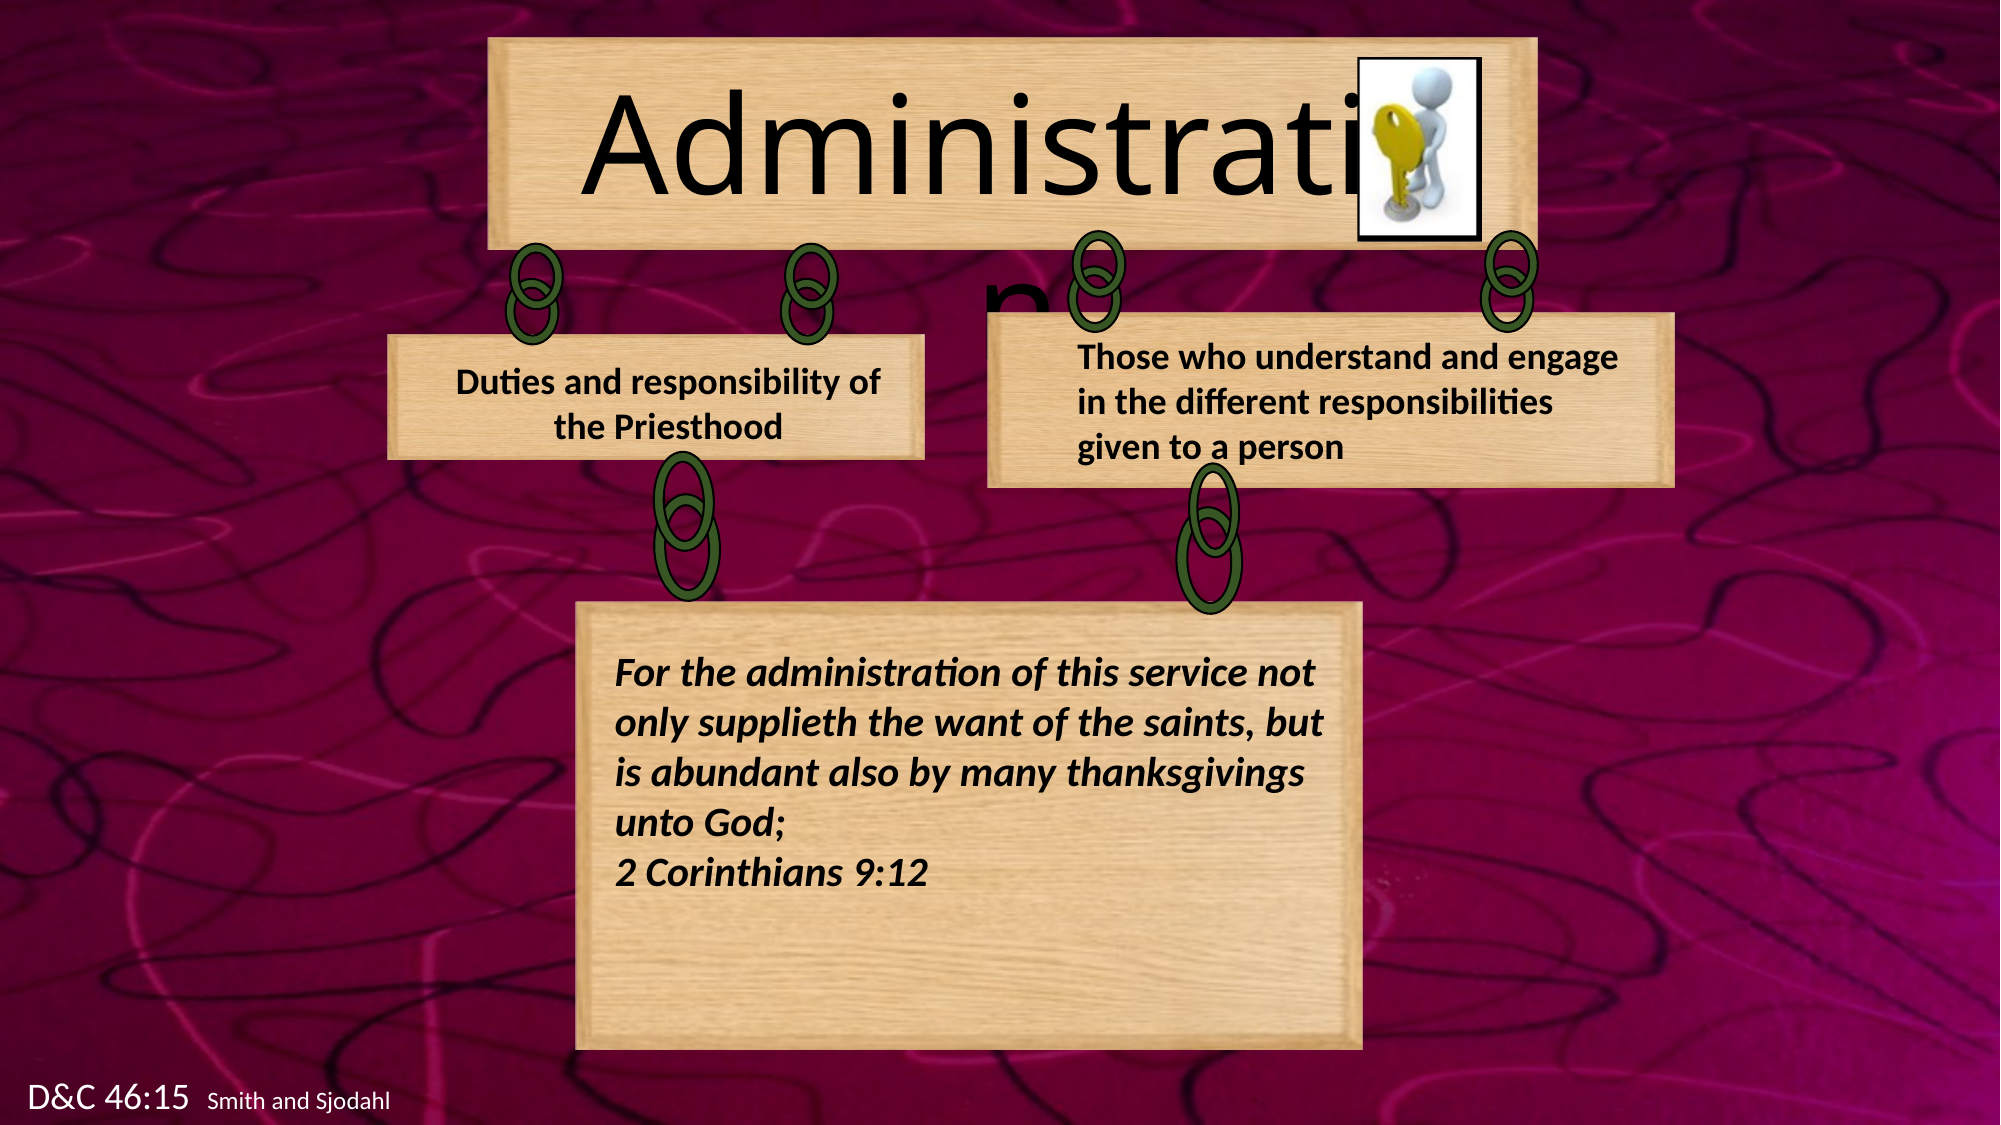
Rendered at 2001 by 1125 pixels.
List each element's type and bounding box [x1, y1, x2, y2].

text_box [987, 237, 1675, 488]
text_box [487, 37, 1538, 250]
text_box [574, 457, 1363, 1051]
picture [0, 0, 2000, 1125]
text_box [387, 249, 925, 460]
